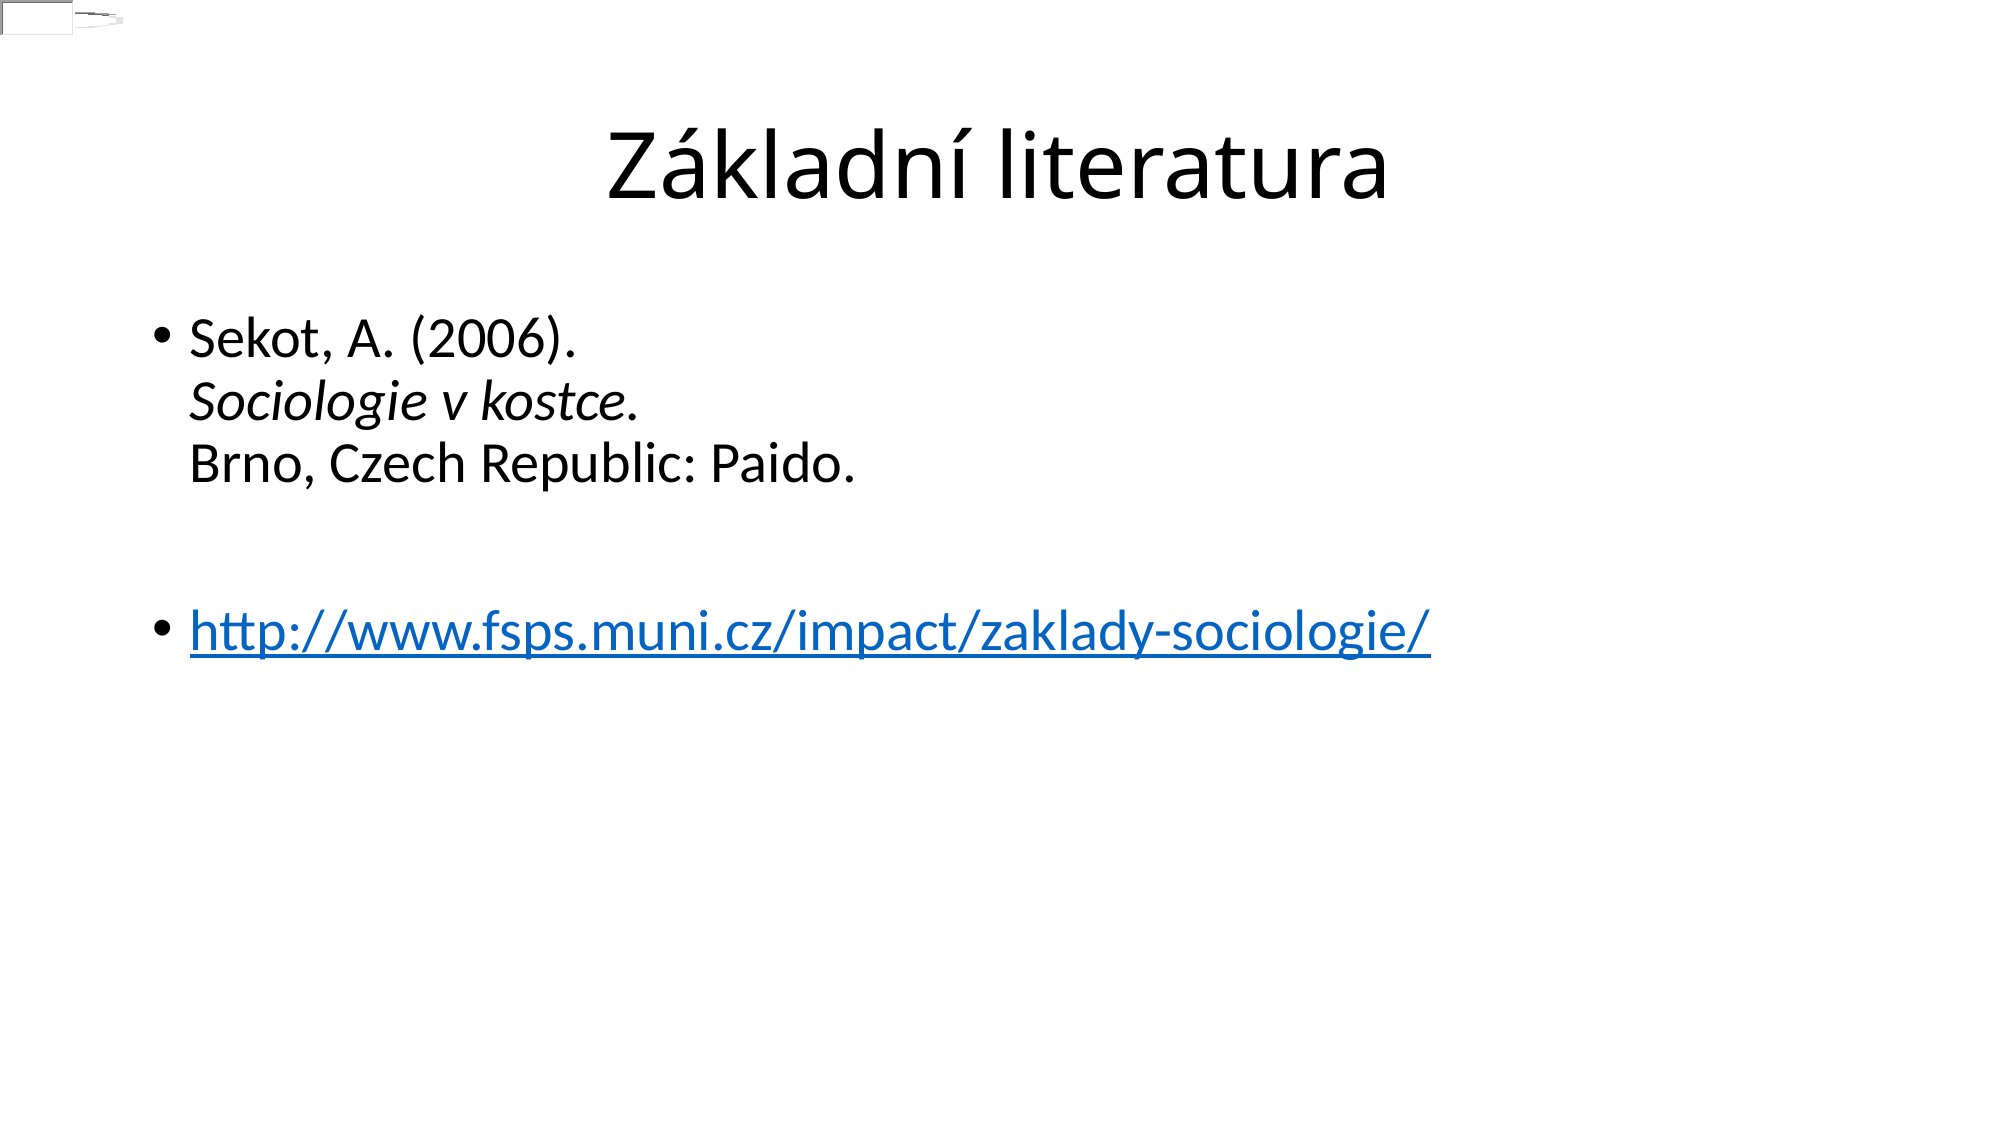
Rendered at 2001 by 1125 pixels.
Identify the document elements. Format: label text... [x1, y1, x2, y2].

list Sekot, A. (2006). Sociologie v kostce. Brno, Czech Republic: Paido. http://www.fsps.muni.cz/impact/zaklady-sociologie/ [137, 299, 1863, 1014]
picture [0, 0, 225, 44]
title Základní literatura [137, 59, 1863, 278]
